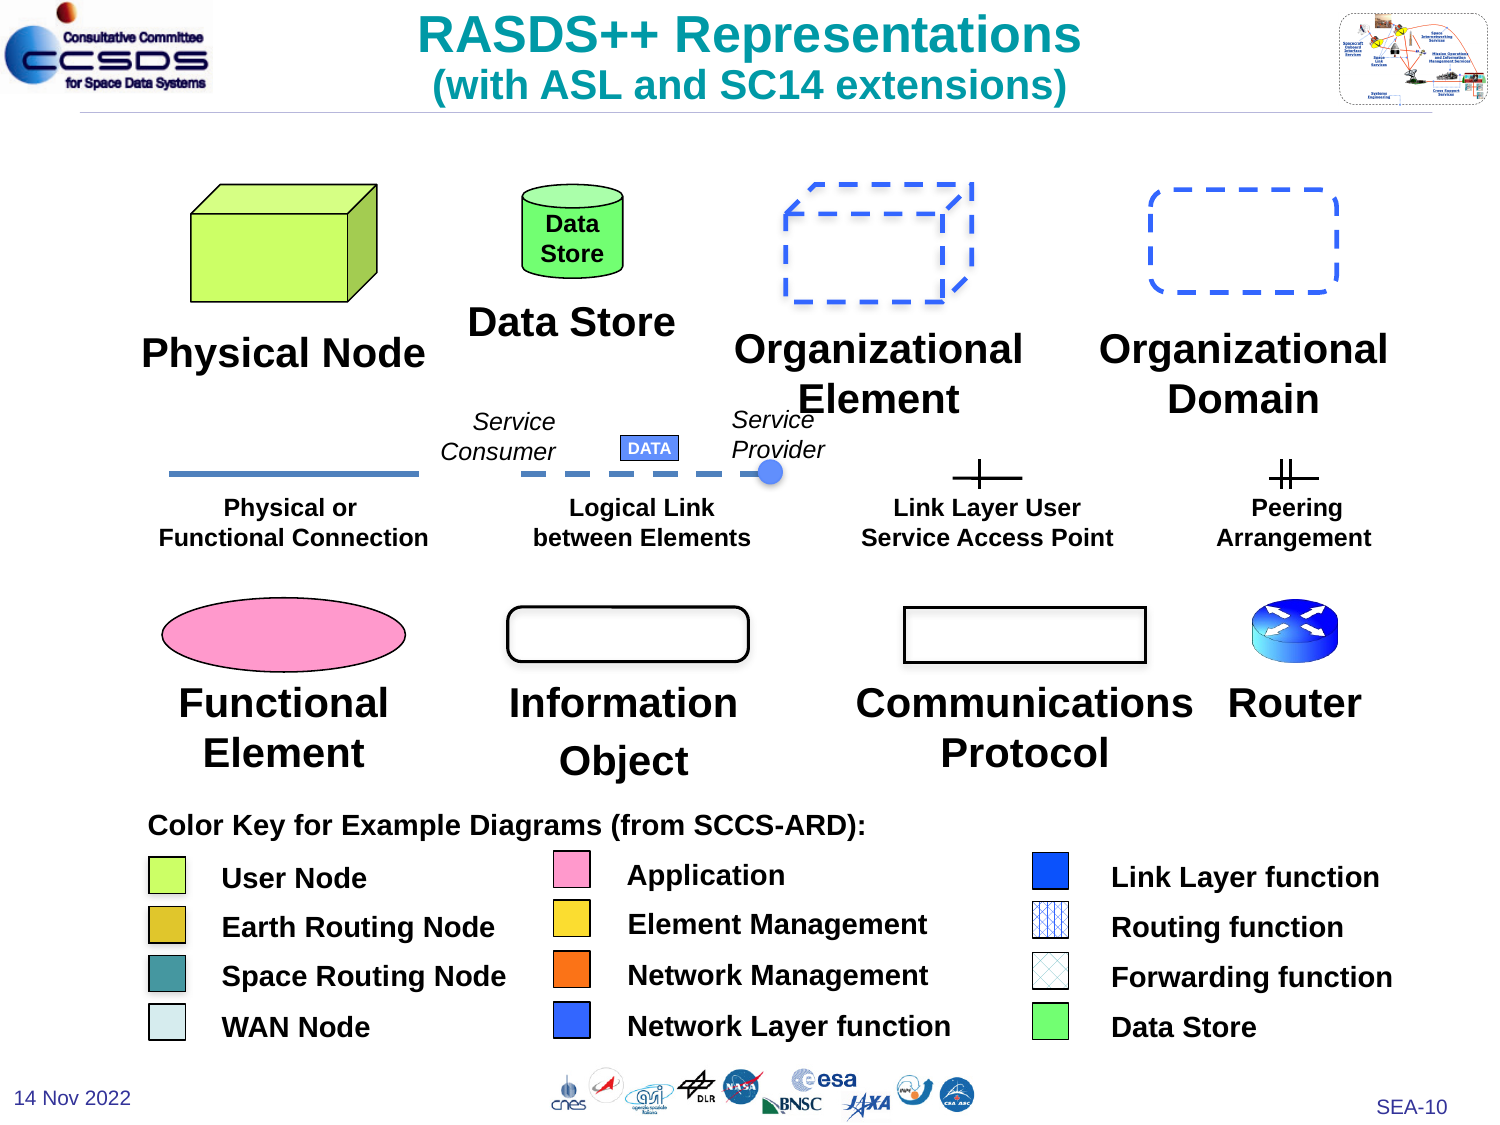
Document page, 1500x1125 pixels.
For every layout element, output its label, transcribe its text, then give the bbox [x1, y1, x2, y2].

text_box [553, 848, 969, 1051]
text_box [161, 597, 406, 668]
text_box Information Object [493, 668, 754, 792]
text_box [1200, 459, 1388, 560]
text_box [451, 184, 704, 352]
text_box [516, 491, 775, 560]
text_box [116, 184, 451, 401]
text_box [424, 395, 841, 484]
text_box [130, 798, 886, 1053]
text_box Communications Protocol [837, 668, 1213, 783]
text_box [845, 459, 1130, 560]
picture [0, 0, 75, 94]
text_box [904, 607, 1146, 663]
picture [1425, 12, 1488, 106]
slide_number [0, 1074, 285, 1120]
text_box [1068, 189, 1419, 417]
title RASDS++ Representations (with ASL and SC14 extensions) [75, 0, 1425, 188]
text_box Functional Element [163, 668, 404, 784]
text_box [1032, 851, 1410, 1052]
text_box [141, 474, 447, 560]
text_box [703, 184, 1054, 417]
picture [549, 1064, 975, 1125]
text_box Router [1202, 668, 1388, 737]
picture [1251, 599, 1338, 663]
text_box [507, 606, 749, 662]
